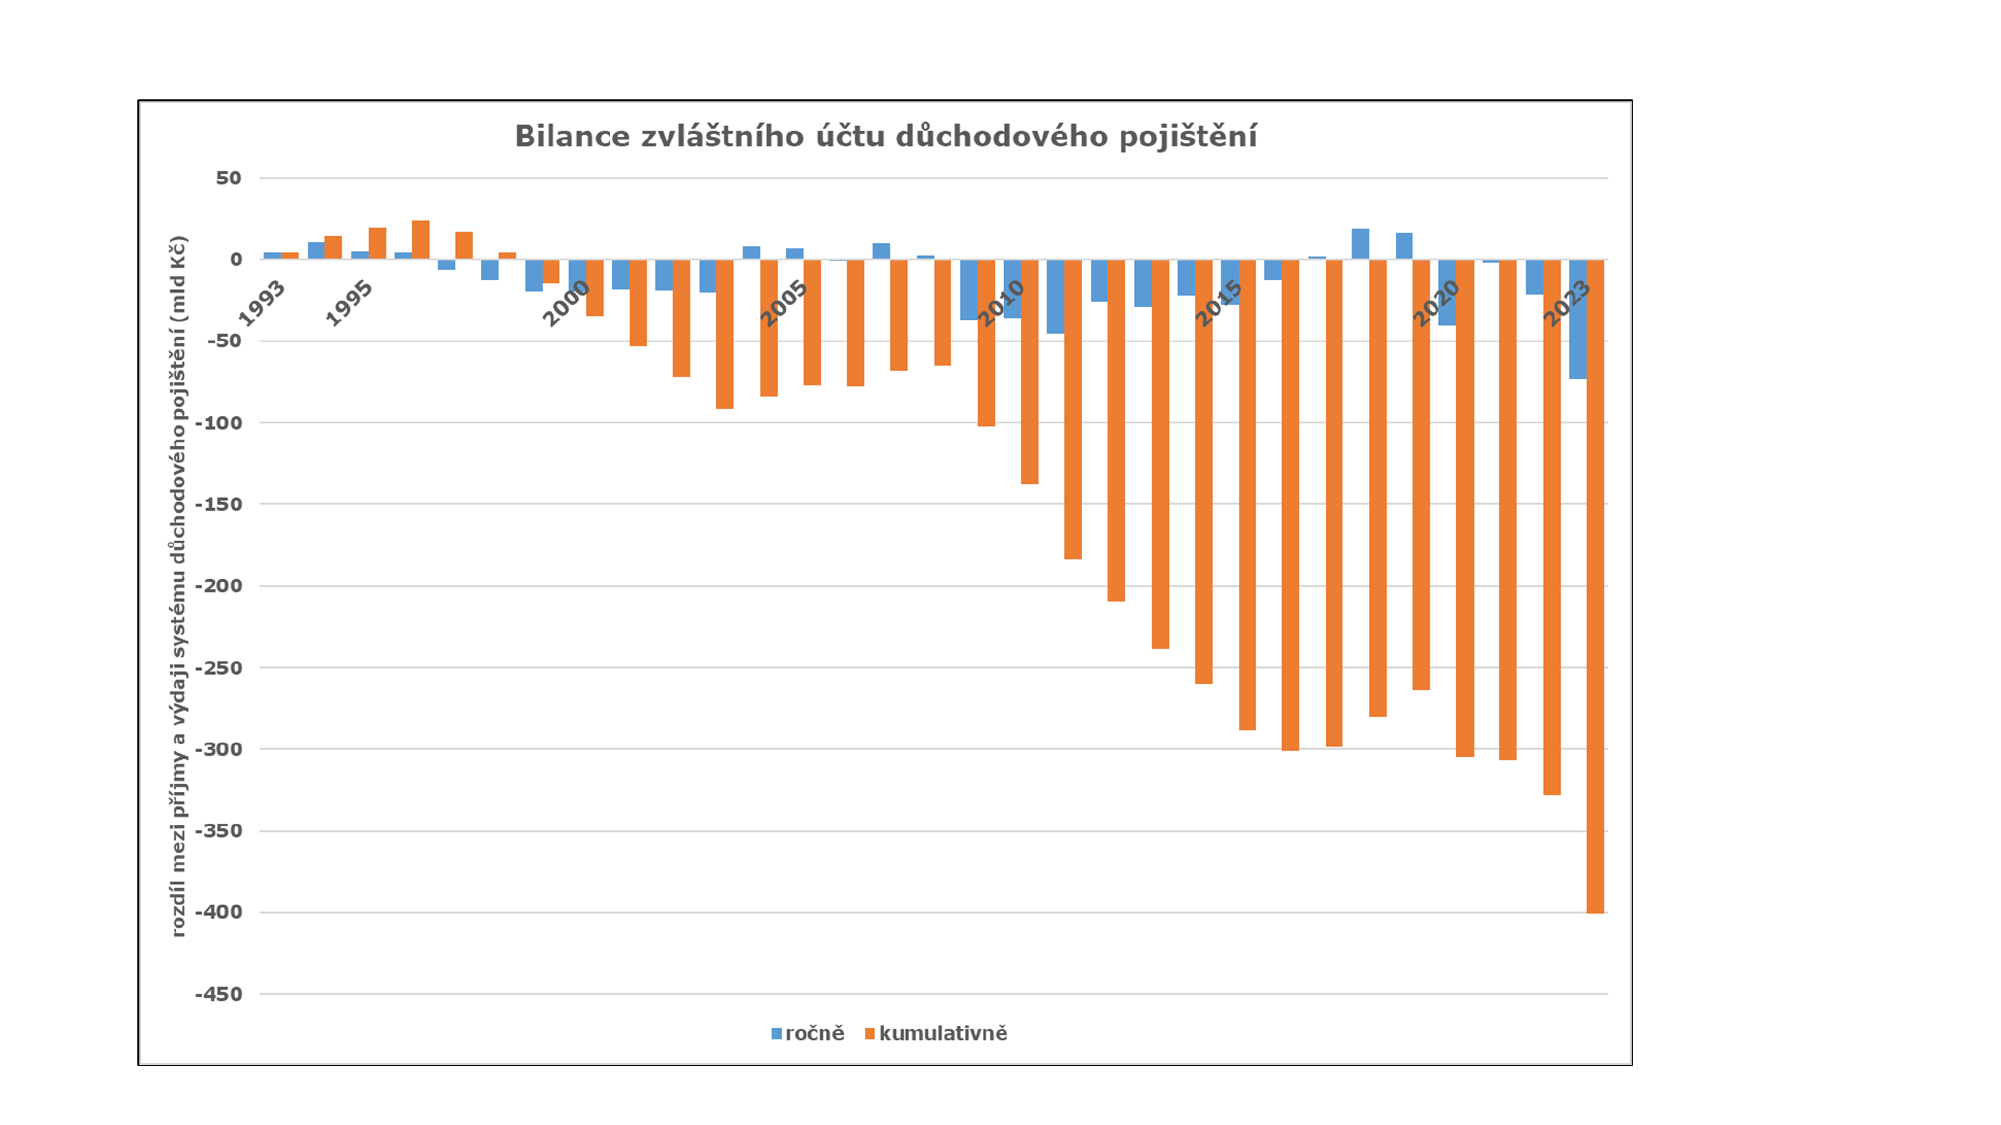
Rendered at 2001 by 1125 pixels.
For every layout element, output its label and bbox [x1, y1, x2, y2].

list [137, 99, 1633, 1066]
